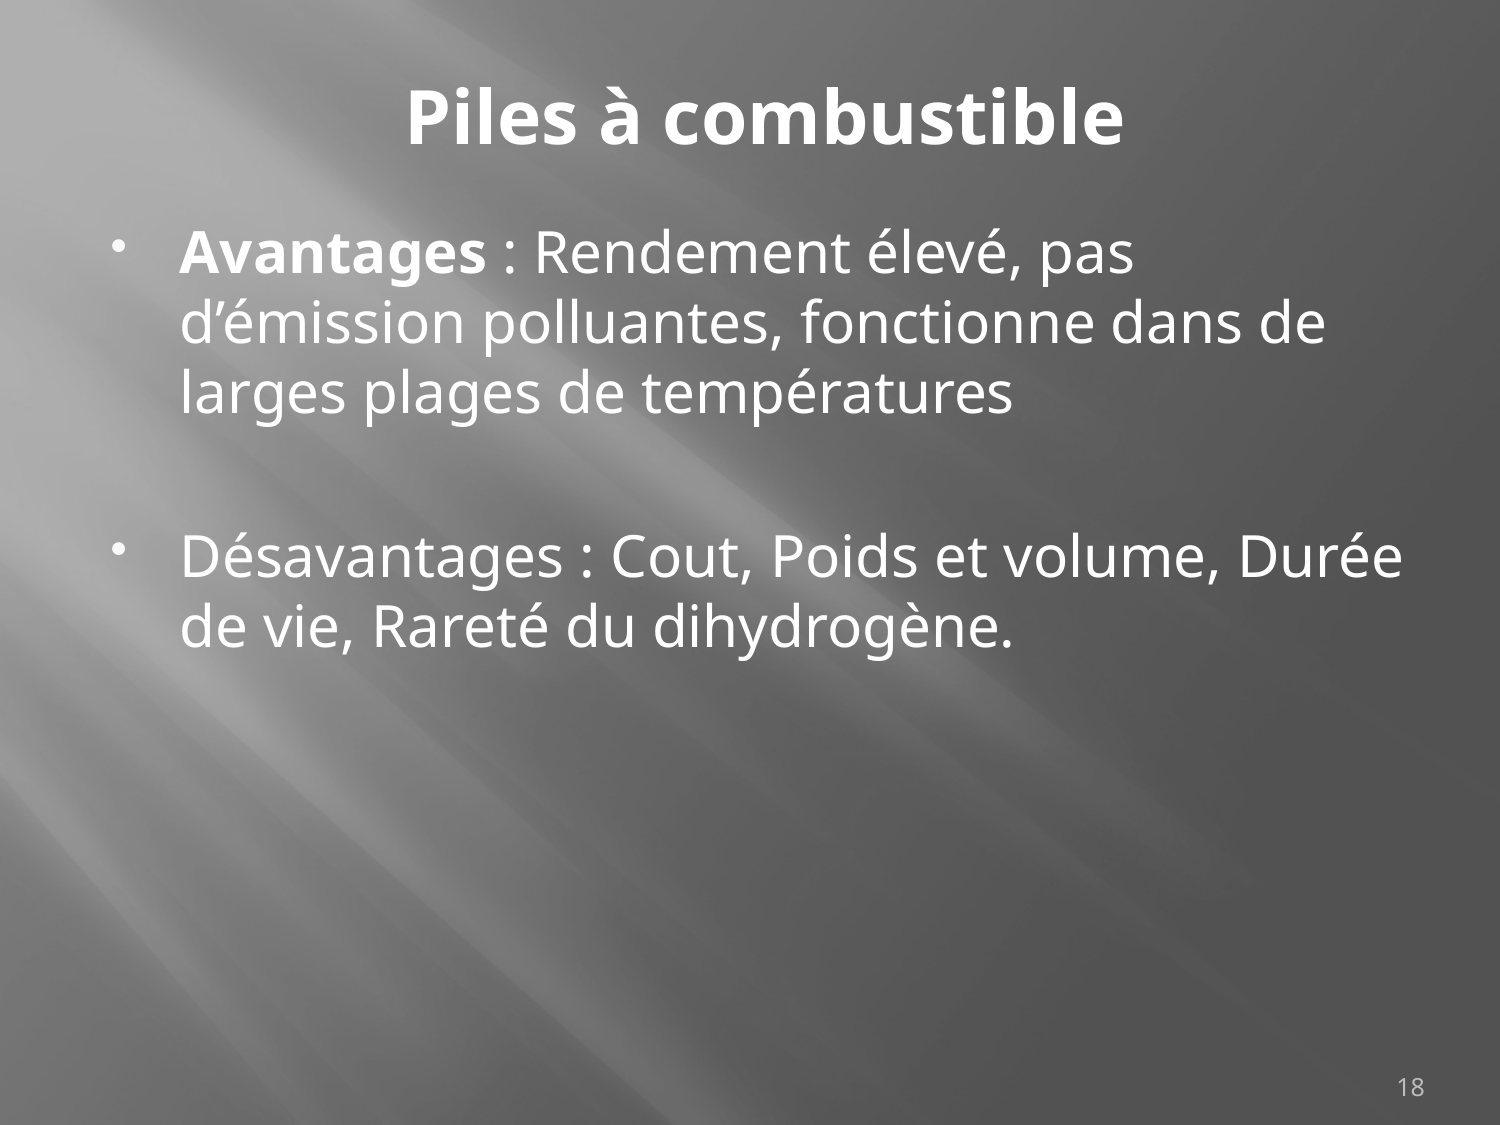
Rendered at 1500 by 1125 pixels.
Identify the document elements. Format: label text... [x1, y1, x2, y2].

text_box Piles à combustible [389, 62, 1142, 167]
list Avantages : Rendement élevé, pas d’émission polluantes, fonctionne dans de larges plages de températures Désavantages : Cout, Poids et volume, Durée de vie, Rareté du dihydrogène. [75, 208, 1425, 1035]
slide_number 18 [1299, 1052, 1425, 1113]
